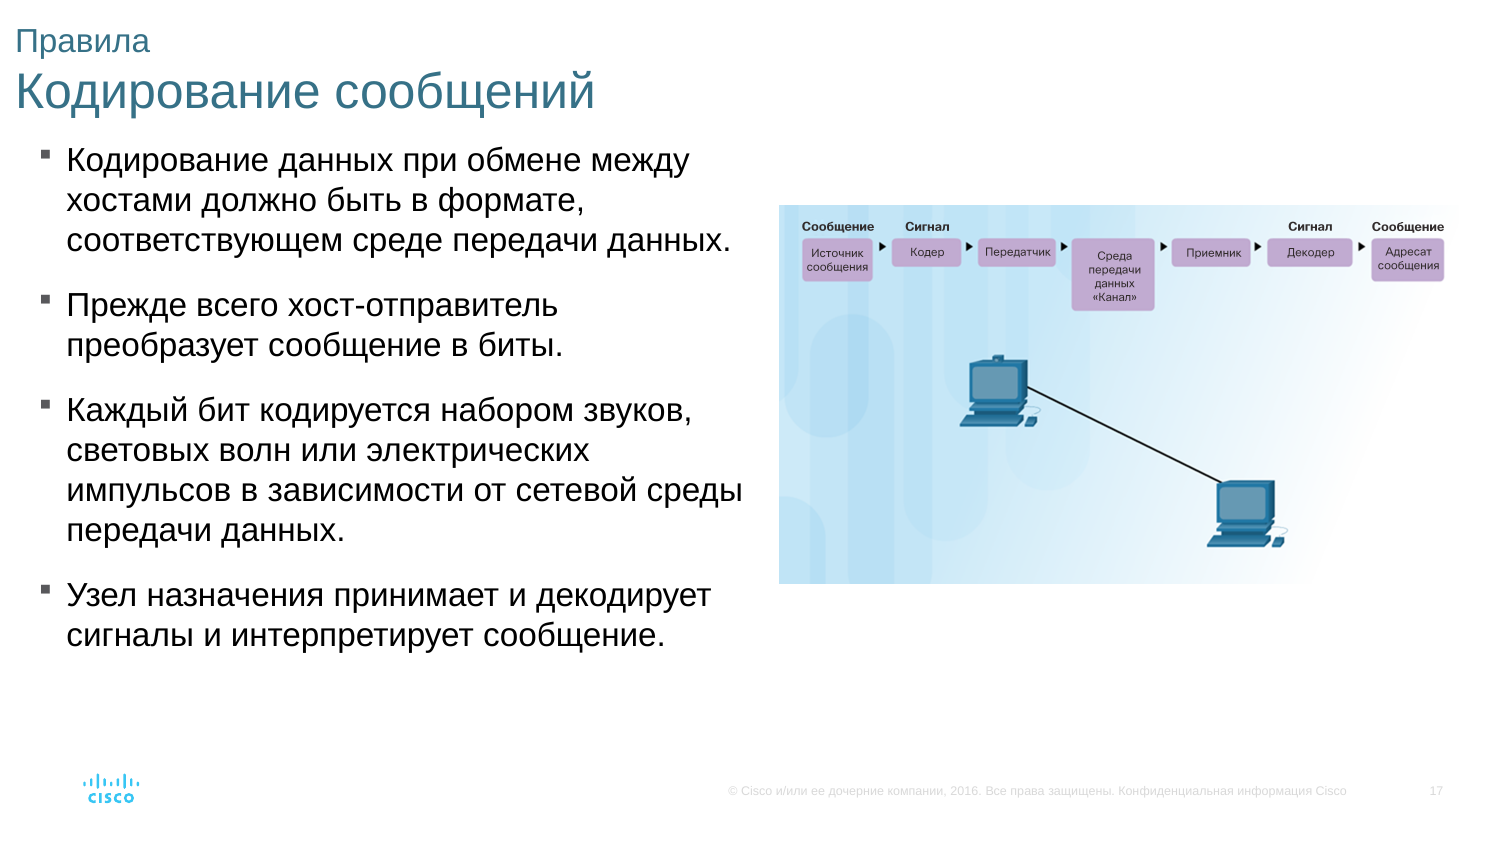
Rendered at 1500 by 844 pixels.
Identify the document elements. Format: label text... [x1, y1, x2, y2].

picture [779, 205, 1459, 585]
list Кодирование данных при обмене между хостами должно быть в формате, соответствующем среде передачи данных. Прежде всего хост-отправитель преобразует сообщение в биты. Каждый бит кодируется набором звуков, световых волн или электрических импульсов в зависимости от сетевой среды передачи данных. Узел назначения принимает и декодирует сигналы и интерпретирует сообщение. [23, 131, 780, 780]
title Правила Кодирование сообщений [0, 6, 1500, 131]
